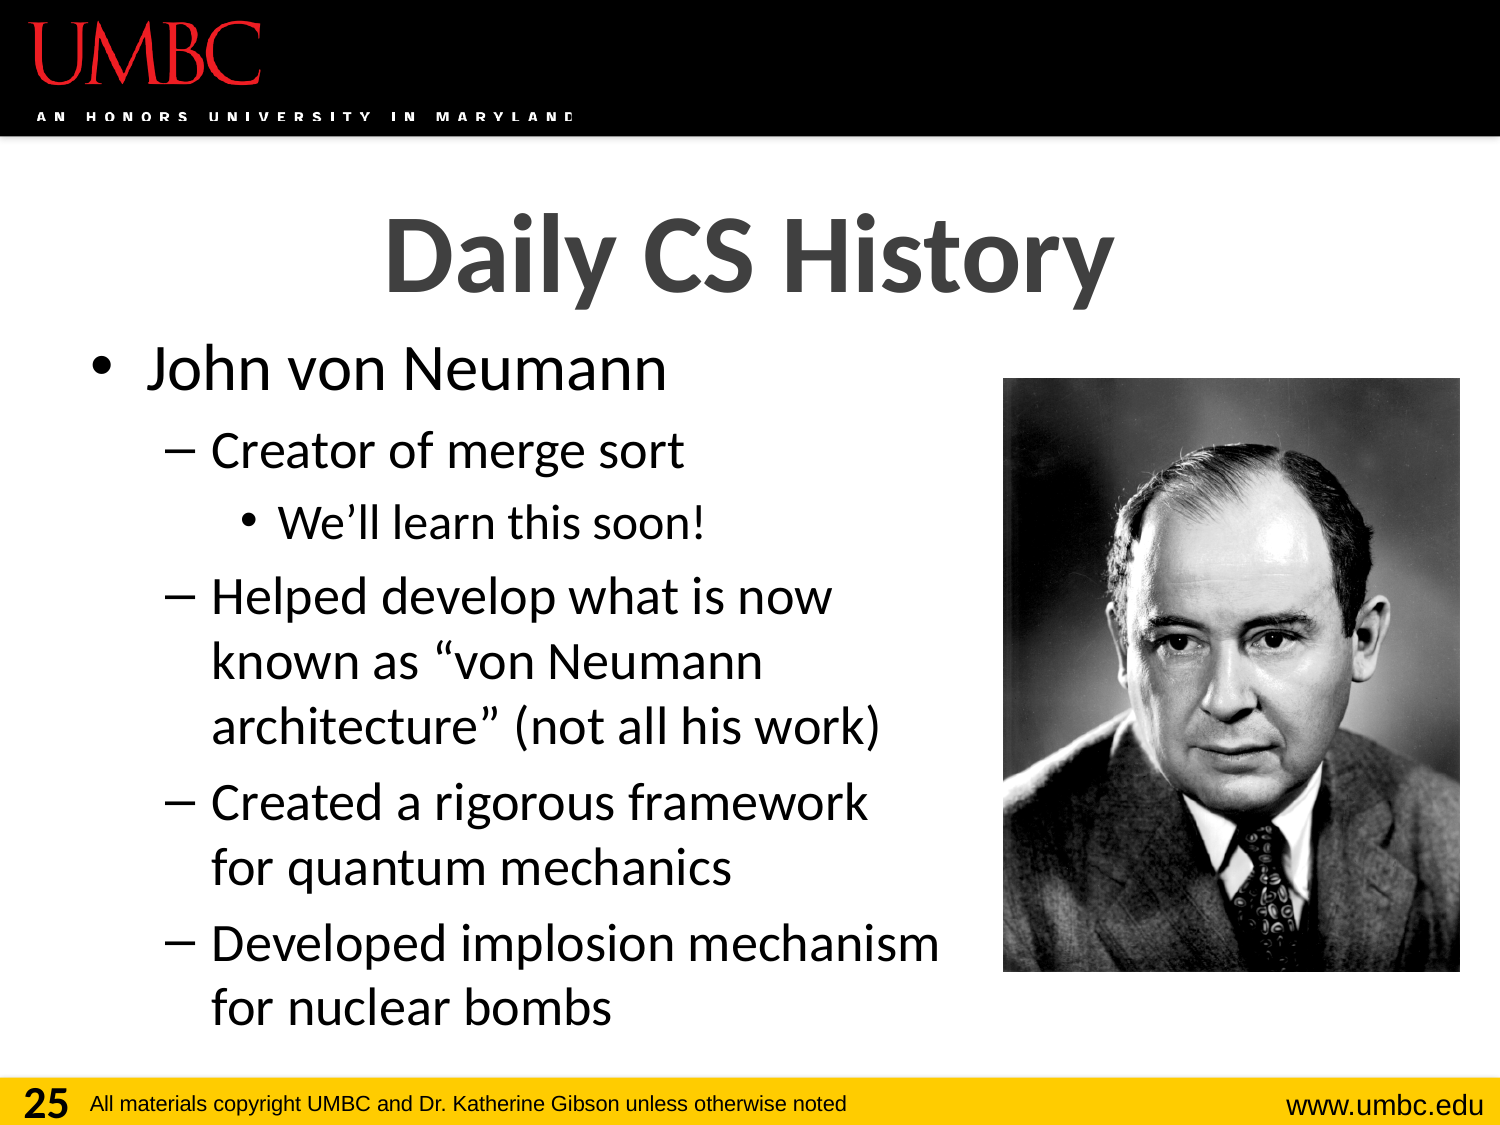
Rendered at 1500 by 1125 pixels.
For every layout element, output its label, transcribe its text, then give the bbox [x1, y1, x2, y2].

list John von Neumann Creator of merge sort We’ll learn this soon! Helped develop what is now known as “von Neumann architecture” (not all his work) Created a rigorous framework for quantum mechanics Developed implosion mechanism for nuclear bombs [75, 316, 1500, 1058]
text_box Daily CS History [368, 172, 1132, 323]
slide_number 25 [0, 1065, 94, 1125]
picture [1003, 377, 1460, 973]
